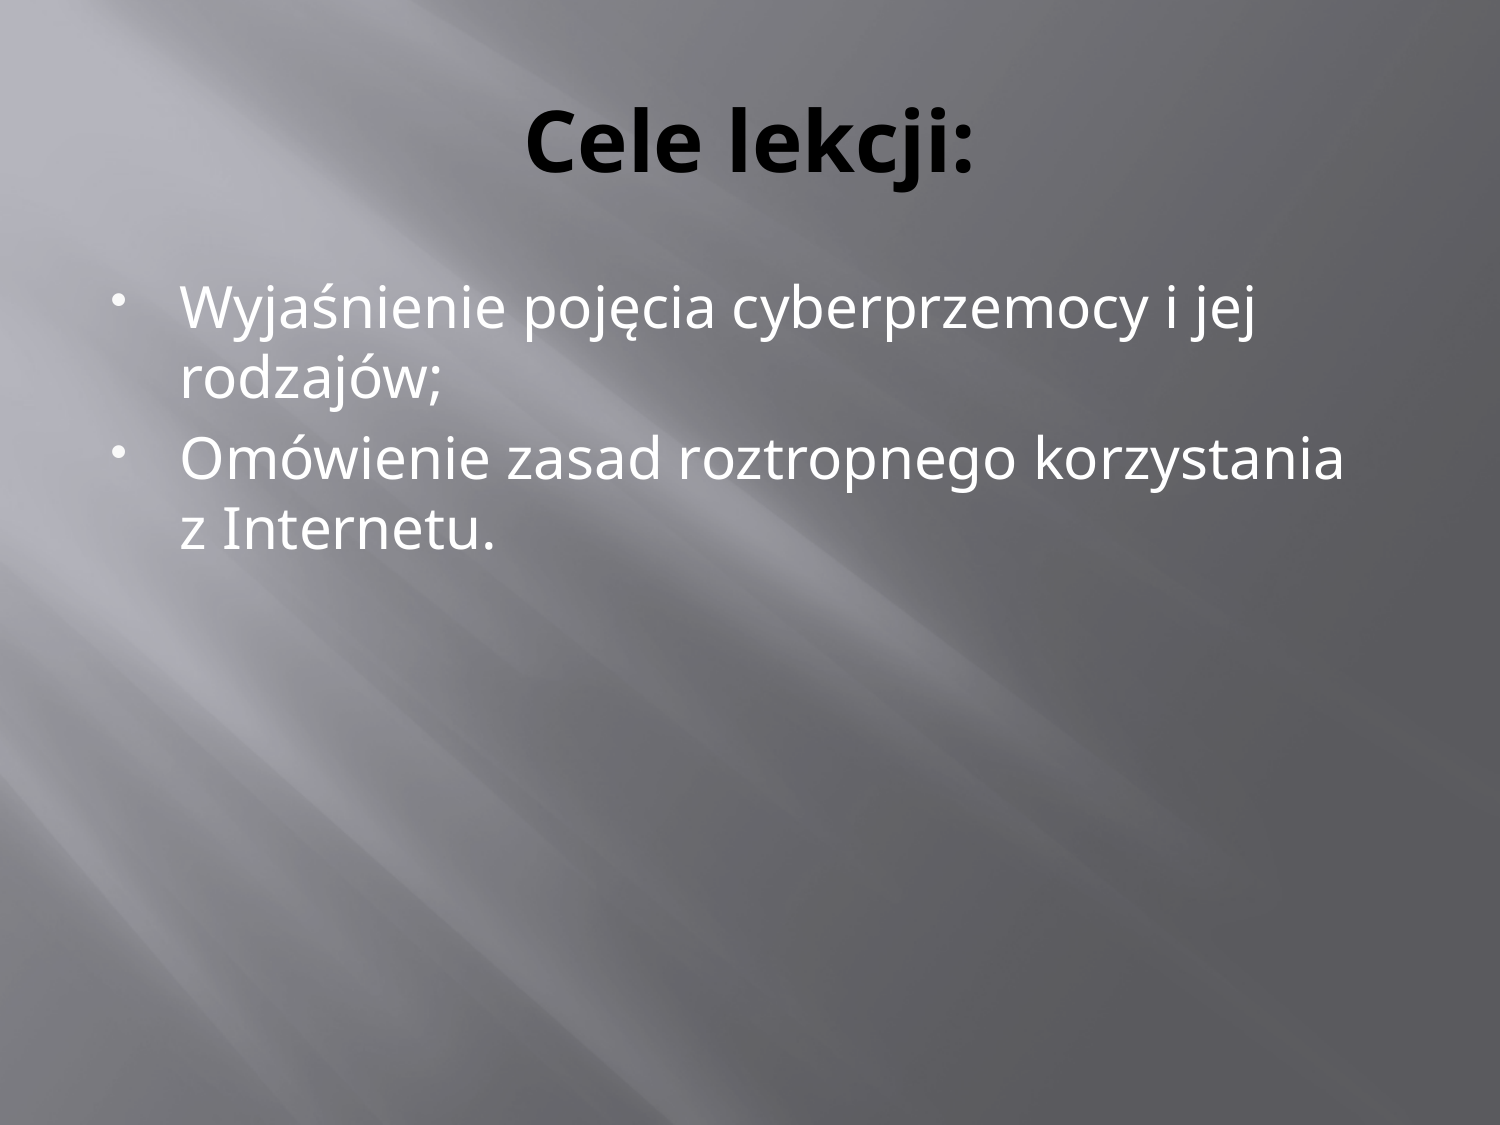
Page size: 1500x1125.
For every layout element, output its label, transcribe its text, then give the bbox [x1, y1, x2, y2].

list Wyjaśnienie pojęcia cyberprzemocy i jej rodzajów; Omówienie zasad roztropnego korzystania z Internetu. [75, 262, 1425, 1035]
title Cele lekcji: [75, 45, 1425, 233]
